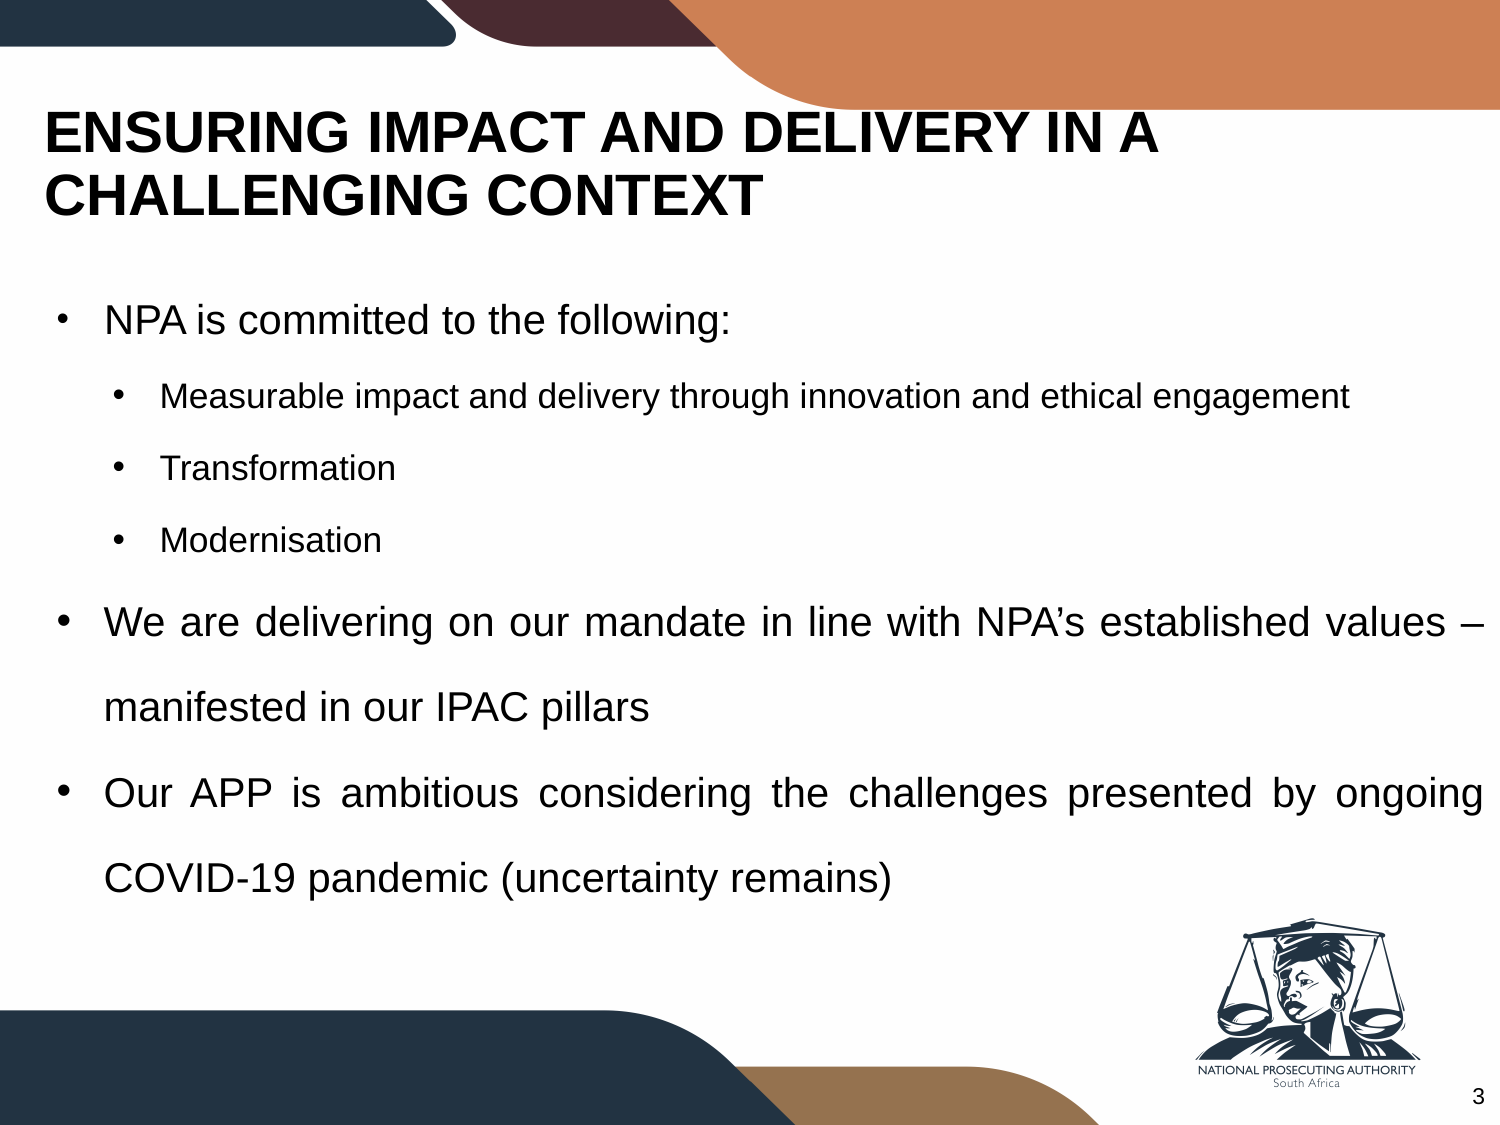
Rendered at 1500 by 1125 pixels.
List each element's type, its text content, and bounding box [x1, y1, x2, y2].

title ENSURING IMPACT AND DELIVERY IN A CHALLENGING CONTEXT [29, 32, 1477, 236]
list NPA is committed to the following: Measurable impact and delivery through innovation and ethical engagement Transformation Modernisation We are delivering on our mandate in line with NPA’s established values – manifested in our IPAC pillars Our APP is ambitious considering the challenges presented by ongoing COVID-19 pandemic (uncertainty remains) [41, 250, 1500, 1125]
picture [0, 0, 1500, 1125]
slide_number 3 [1162, 1065, 1500, 1125]
